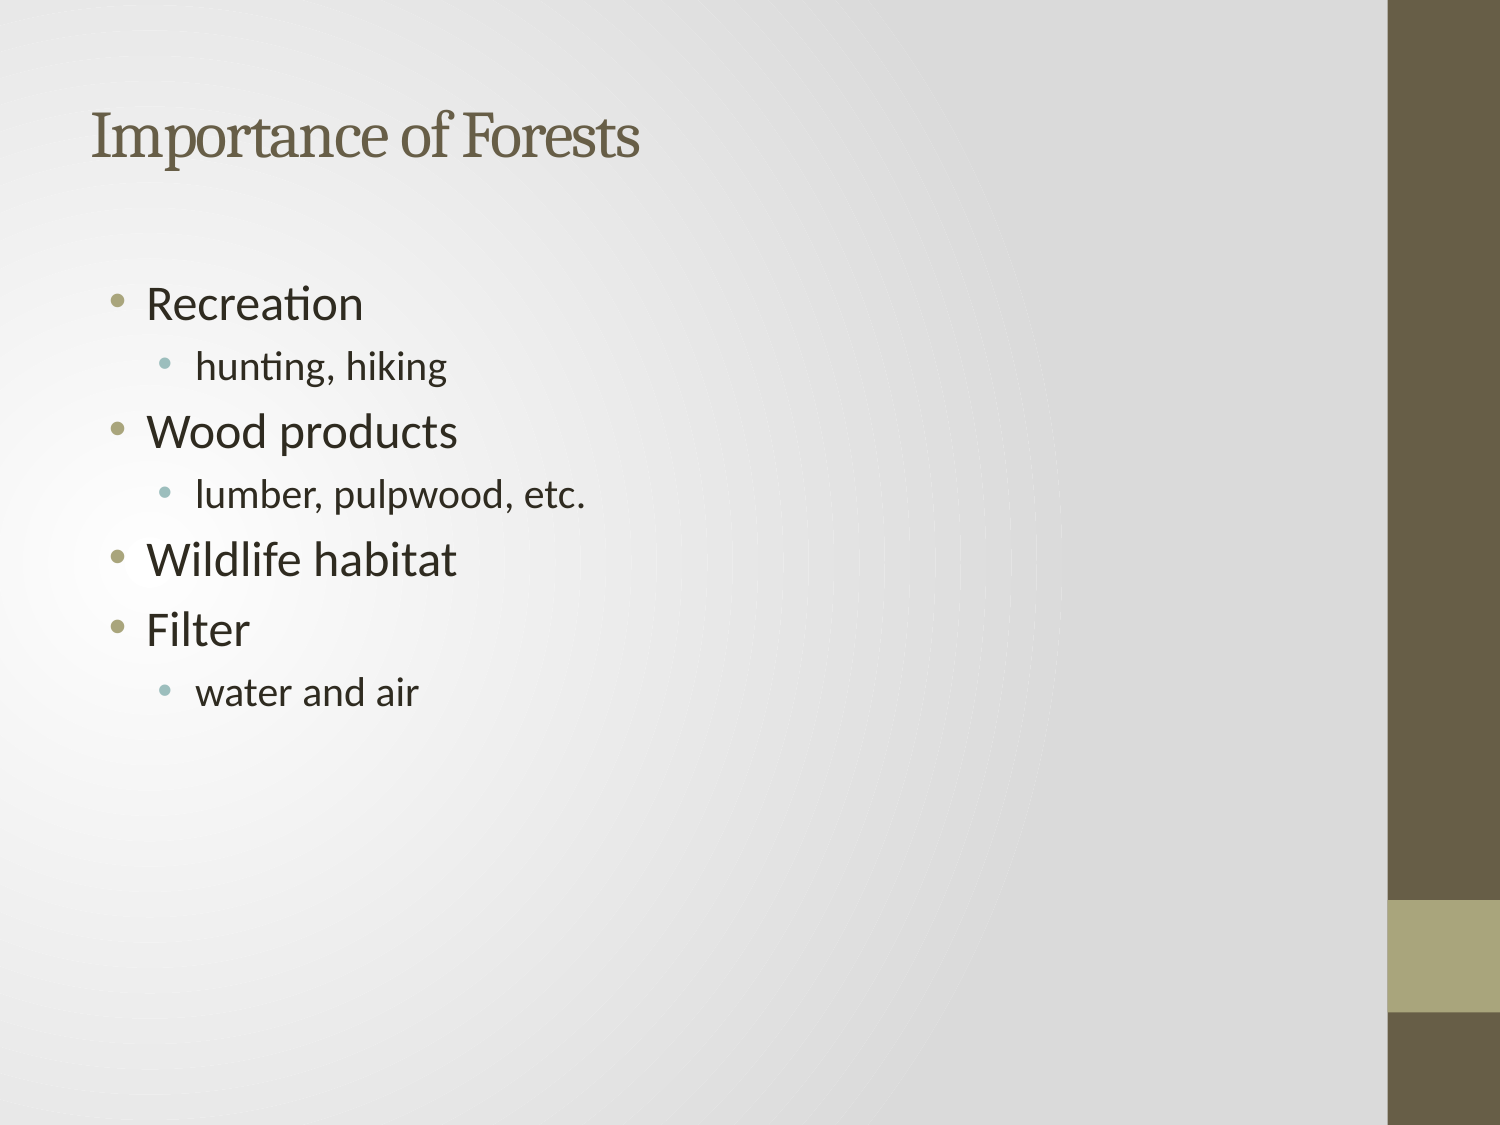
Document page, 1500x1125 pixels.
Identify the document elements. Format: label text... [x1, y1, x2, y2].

list Recreation hunting, hiking Wood products lumber, pulpwood, etc. Wildlife habitat Filter water and air [75, 262, 1325, 1050]
title Importance of Forests [75, 37, 1325, 225]
